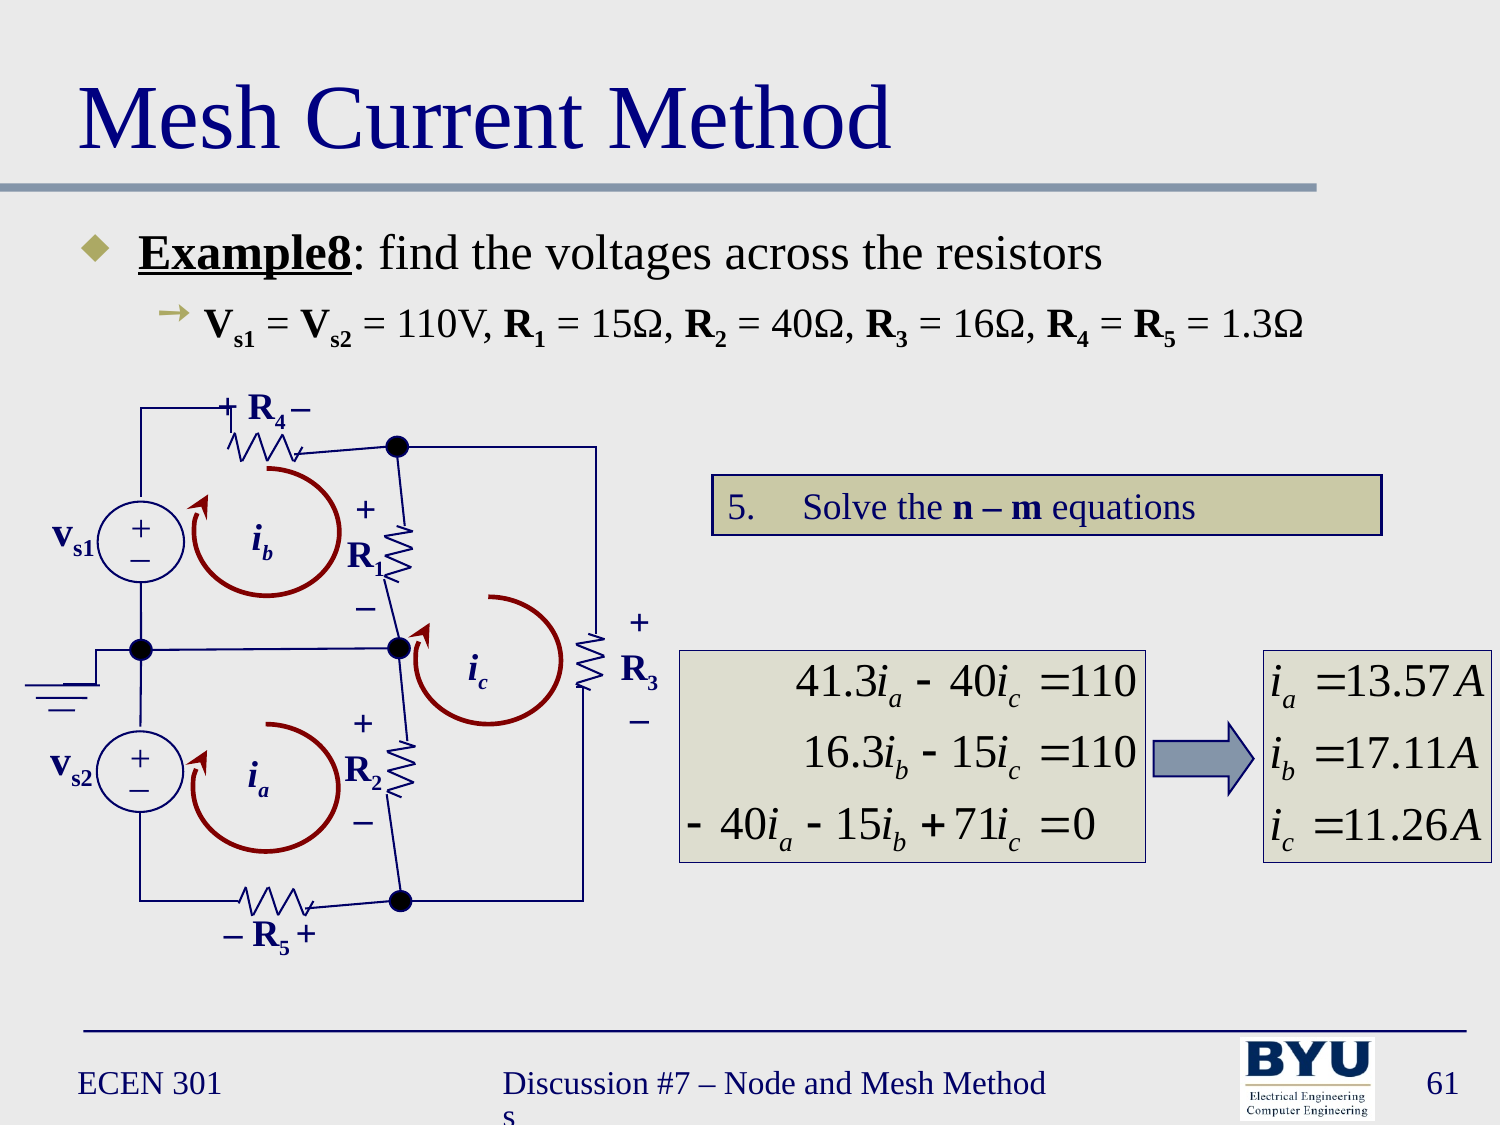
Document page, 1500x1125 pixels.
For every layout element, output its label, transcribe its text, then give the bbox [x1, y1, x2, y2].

picture [1240, 1037, 1375, 1049]
title Mesh Current Method [62, 24, 1438, 176]
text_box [24, 374, 675, 962]
slide_number 61 [1162, 1049, 1476, 1113]
footer Discussion #7 – Node and Mesh Methods [487, 1049, 1063, 1113]
list Example8: find the voltages across the resistors Vs1 = Vs2 = 110V, R1 = 15Ω, R2 = 40Ω, R3 = 16Ω, R4 = R5 = 1.3Ω [66, 218, 1438, 376]
picture [1240, 1113, 1375, 1121]
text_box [1263, 649, 1493, 863]
text_box [1153, 723, 1254, 794]
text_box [678, 649, 1146, 863]
slide_number ECEN 301 [62, 1049, 388, 1113]
text_box Solve the n – m equations [712, 474, 1382, 535]
